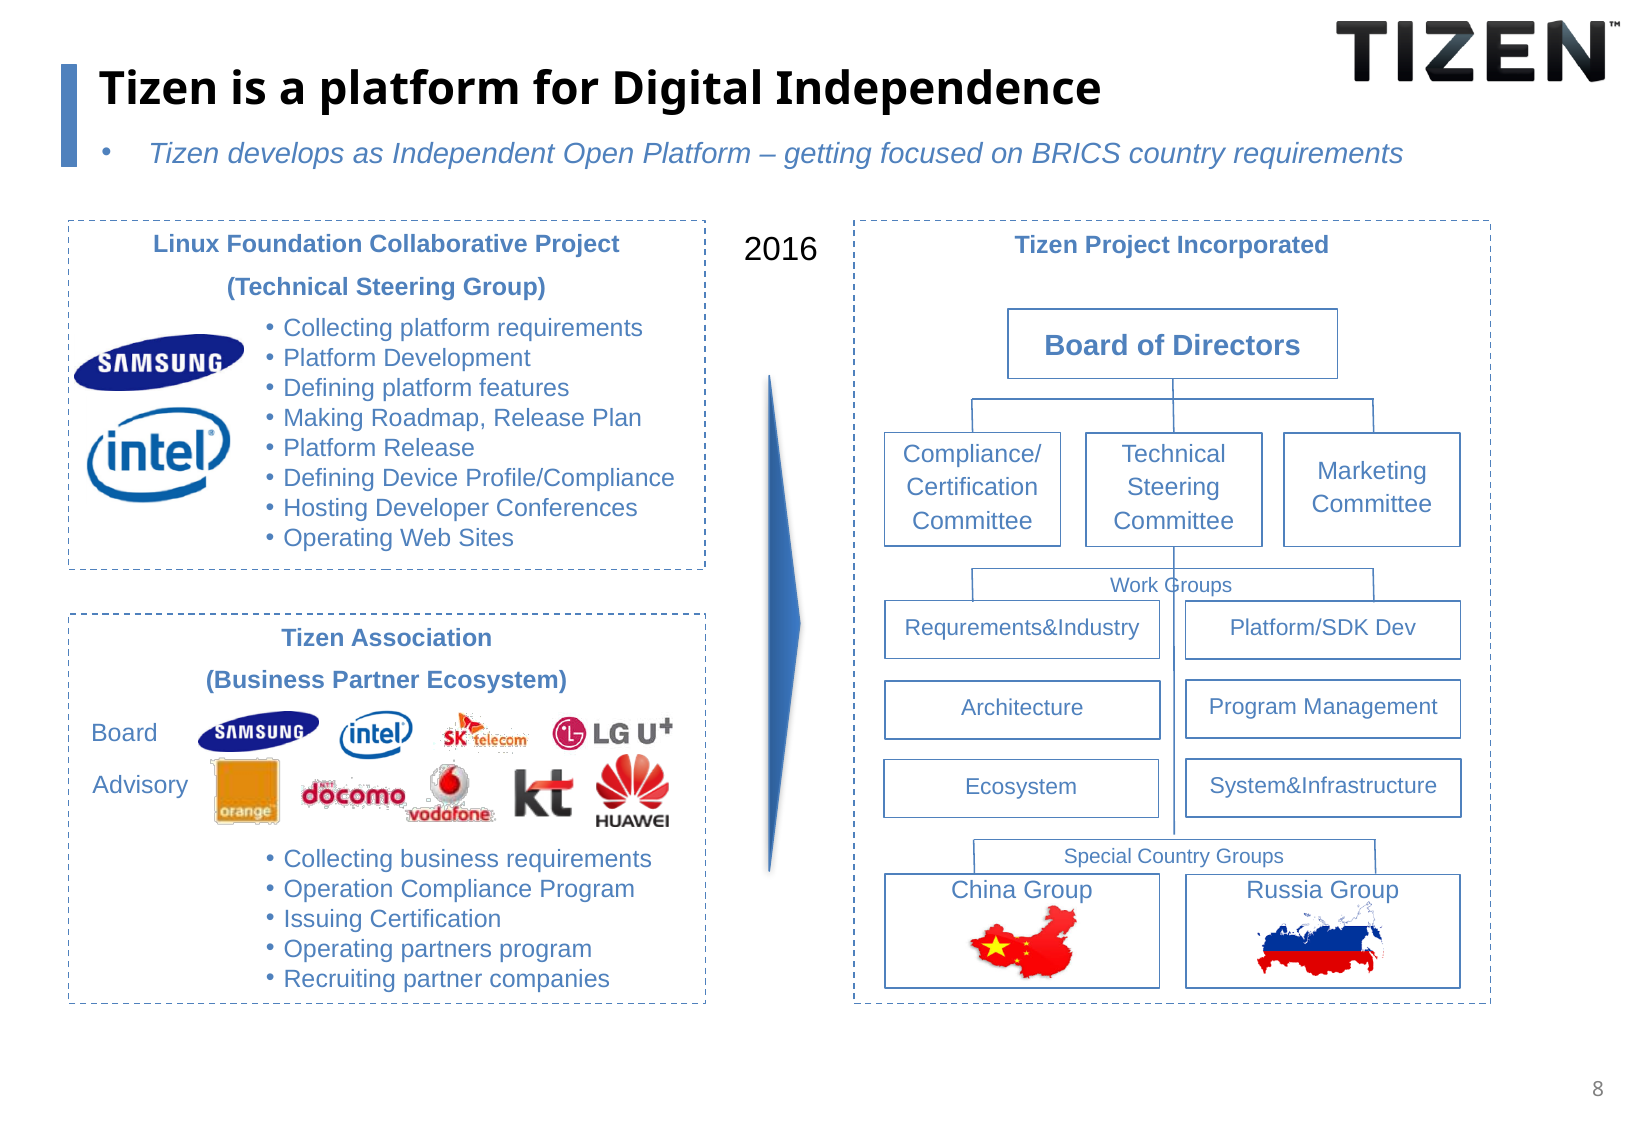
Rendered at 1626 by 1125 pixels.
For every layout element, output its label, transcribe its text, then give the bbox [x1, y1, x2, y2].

picture [85, 395, 231, 505]
text_box Collecting business requirements Operation Compliance Program Issuing Certification Operating partners program Recruiting partner companies [221, 834, 693, 1000]
text_box China Group [884, 874, 1160, 988]
text_box Architecture [885, 680, 1160, 739]
text_box System&Infrastructure [1186, 758, 1461, 817]
picture [960, 896, 1087, 992]
text_box Board of Directors [1008, 308, 1338, 379]
picture [186, 699, 582, 834]
text_box Advisory [77, 760, 181, 806]
title Tizen is a platform for Digital Independence [98, 58, 1554, 167]
text_box Tizen develops as Independent Open Platform – getting focused on BRICS country requirements [86, 126, 1421, 177]
text_box Special Country Groups [1179, 834, 1300, 838]
text_box Marketing Committee [1284, 433, 1461, 547]
text_box Special Country Groups [1048, 848, 1300, 875]
text_box Ecosystem [883, 759, 1159, 818]
picture [1335, 14, 1621, 88]
text_box Russia Group [1185, 874, 1461, 989]
text_box Special Country Groups [1048, 834, 1169, 838]
text_box Program Management [1185, 680, 1461, 739]
text_box Work Groups [1095, 576, 1168, 604]
picture [552, 704, 675, 827]
text_box Work Groups [1180, 576, 1248, 604]
picture [1257, 901, 1385, 976]
text_box [768, 374, 801, 872]
text_box Compliance/ Certification Committee [884, 432, 1061, 547]
text_box Tizen Project Incorporated [853, 220, 1491, 1004]
text_box Technical Steering Committee [1085, 432, 1262, 547]
text_box Collecting platform requirements Platform Development Defining platform features Making Roadmap, Release Plan Platform Release Defining Device Profile/Compliance Hosting Developer Conferences Operating Web Sites [221, 304, 693, 559]
text_box Requrements&Industry [884, 600, 1160, 659]
text_box Board [75, 709, 174, 755]
text_box Platform/SDK Dev [1185, 601, 1461, 660]
text_box 2016 [728, 219, 834, 275]
picture [73, 333, 244, 391]
text_box Linux Foundation Collaborative Project (Technical Steering Group) [68, 220, 706, 570]
text_box Tizen Association (Business Partner Ecosystem) [68, 613, 706, 1004]
